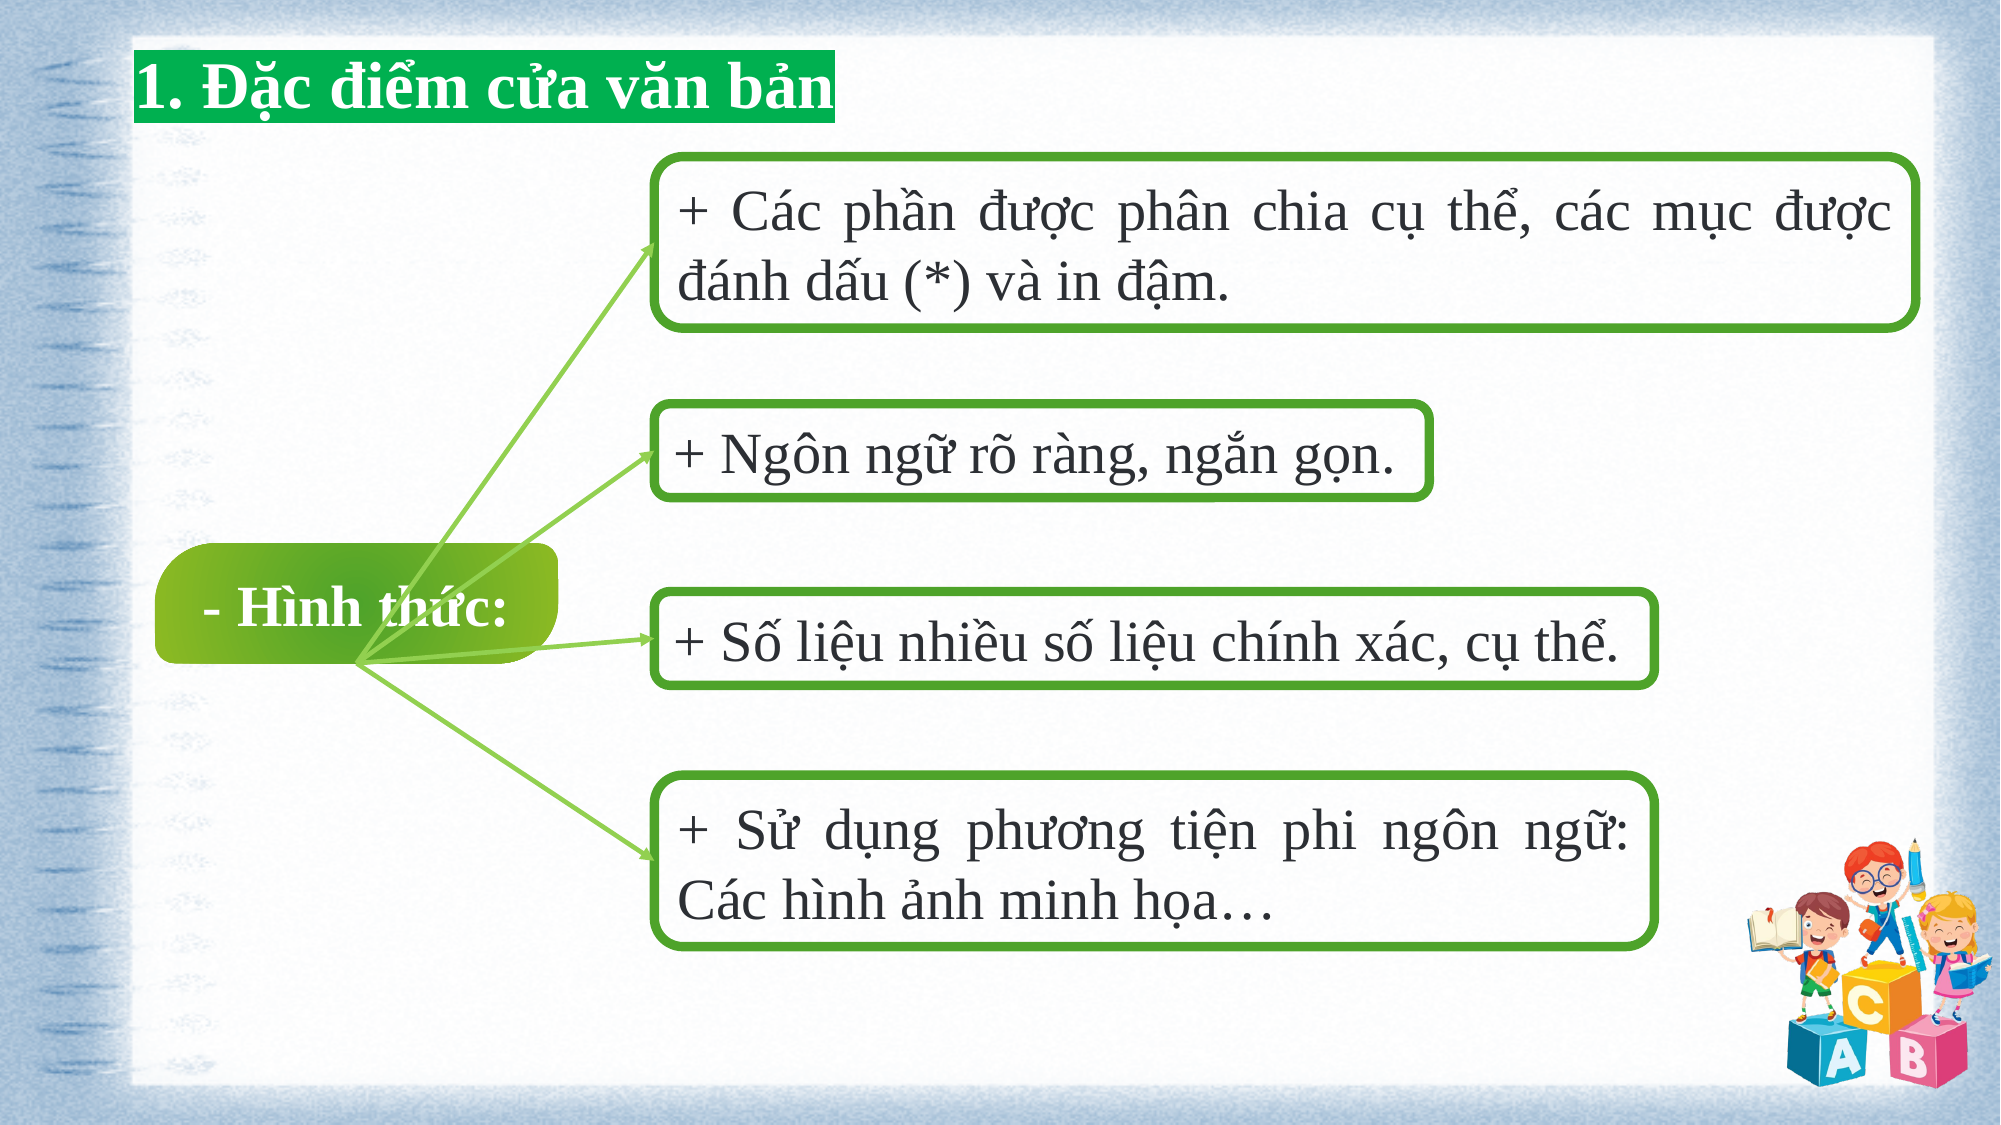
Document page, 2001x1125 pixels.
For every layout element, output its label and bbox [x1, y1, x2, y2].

text_box [558, 603, 655, 862]
text_box [558, 243, 655, 451]
text_box [558, 451, 655, 603]
picture [0, 0, 2000, 1125]
